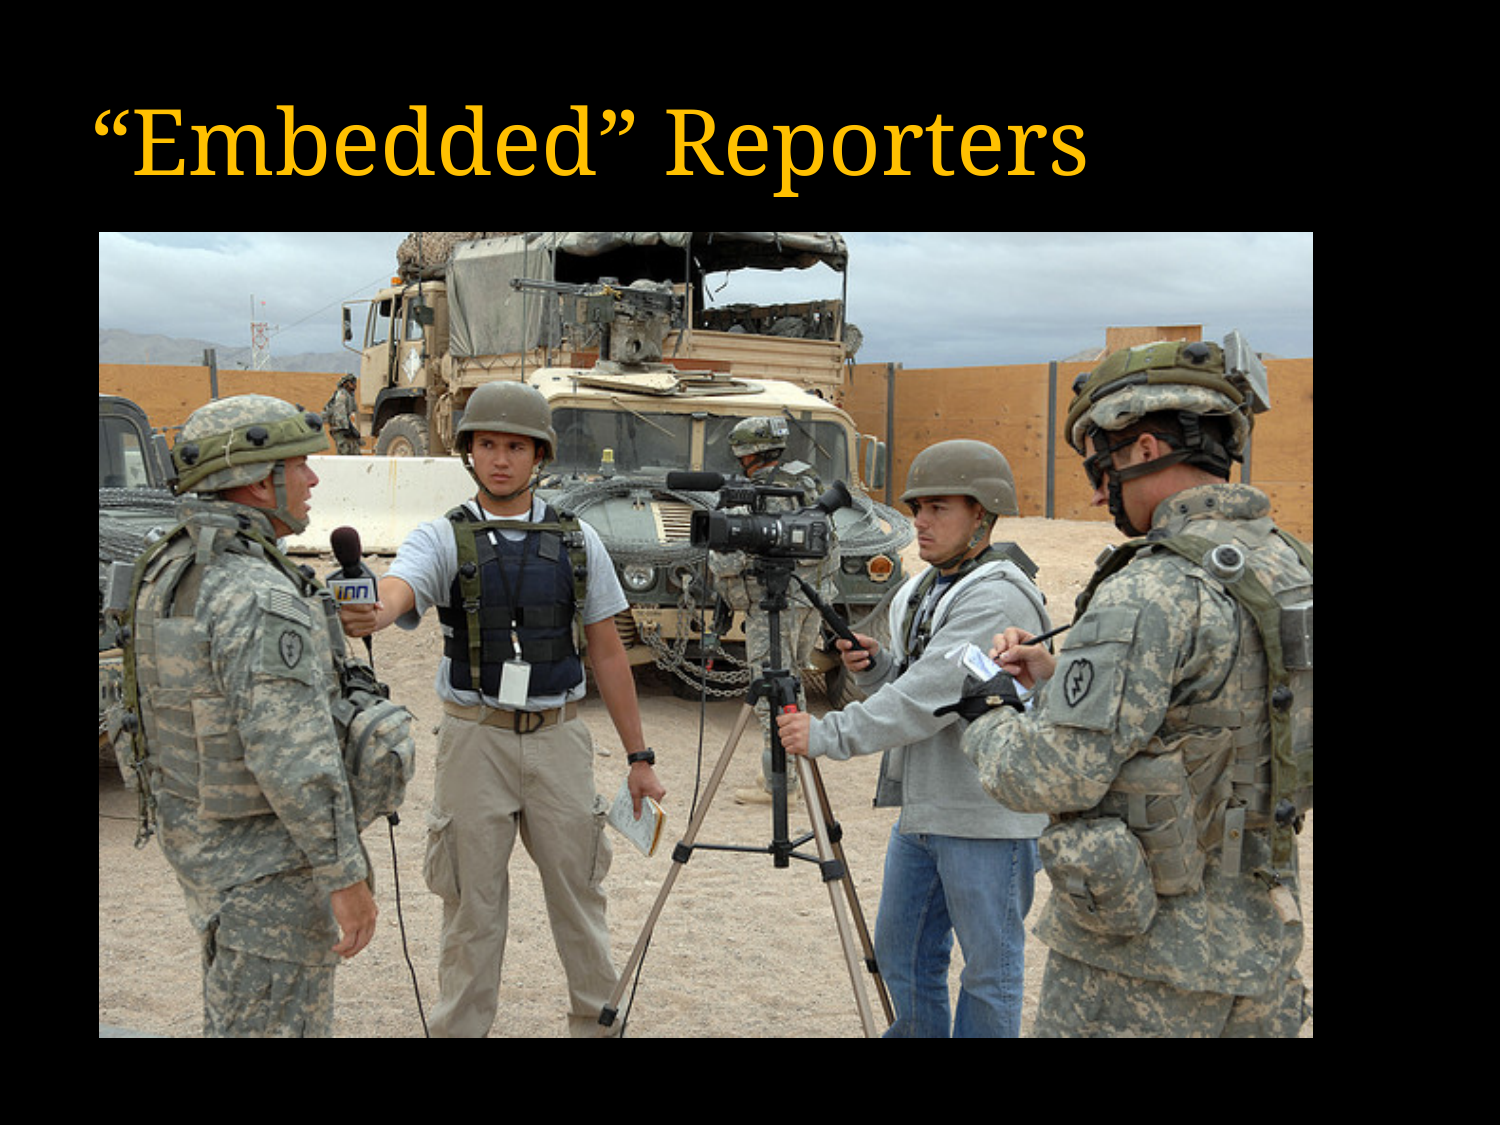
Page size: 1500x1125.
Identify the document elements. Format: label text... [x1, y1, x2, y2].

title “Embedded” Reporters [75, 45, 1425, 233]
picture [99, 231, 1313, 1038]
